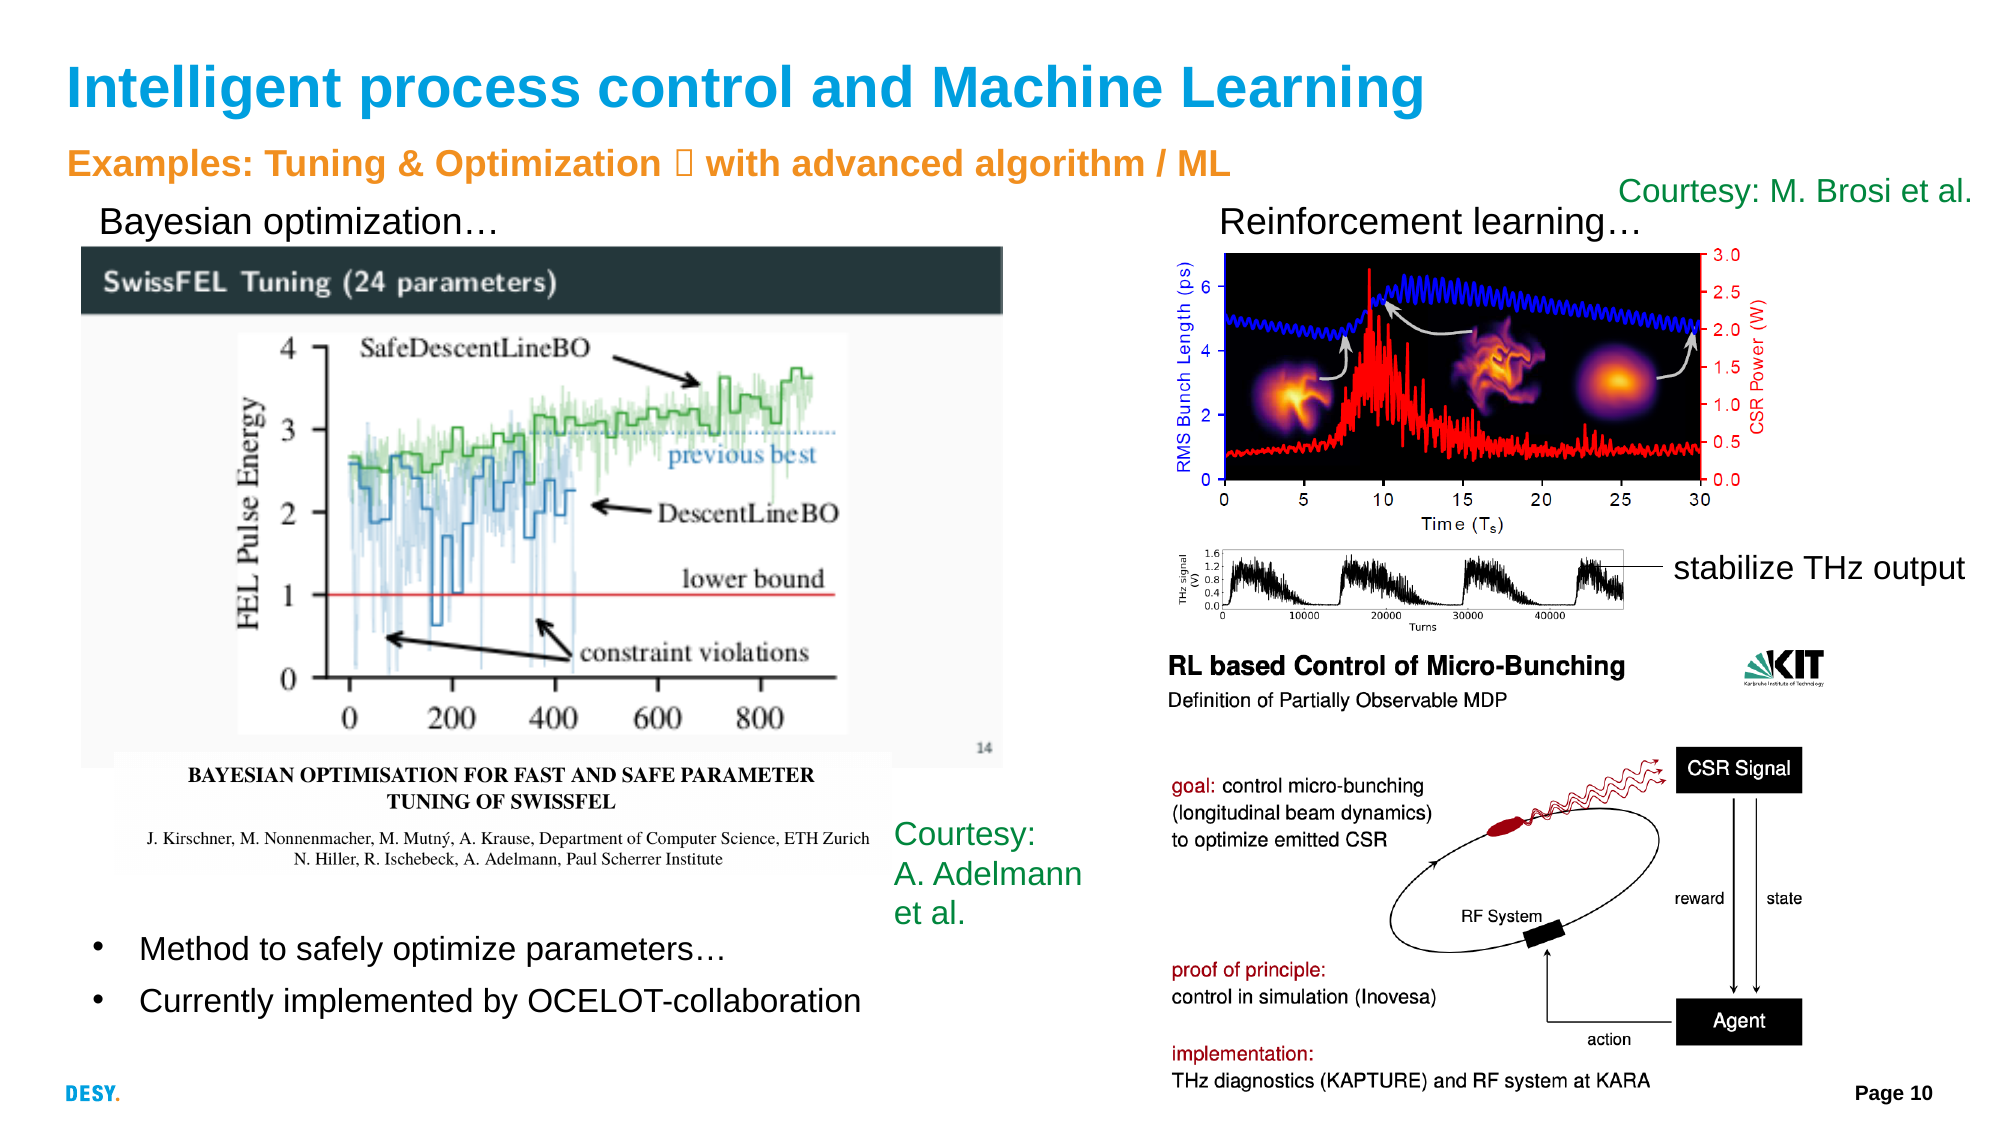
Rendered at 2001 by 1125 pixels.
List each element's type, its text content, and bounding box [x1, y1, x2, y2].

picture [1173, 545, 1634, 636]
text_box Reinforcement learning… [1204, 189, 1659, 238]
list Examples: Tuning & Optimization  with advanced algorithm / ML [66, 134, 1933, 197]
text_box Courtesy: A. Adelmann et al. [879, 804, 1127, 939]
text_box Method to safely optimize parameters… Currently implemented by OCELOT-collaboration [77, 919, 878, 1027]
picture [81, 245, 1003, 875]
text_box Courtesy: M. Brosi et al. [1603, 162, 1989, 217]
text_box stabilize THz output [1659, 538, 1982, 594]
text_box Bayesian optimization… [84, 189, 516, 245]
picture [1148, 642, 1831, 1103]
title Intelligent process control and Machine Learning [66, 57, 1933, 132]
picture [1151, 238, 1780, 539]
